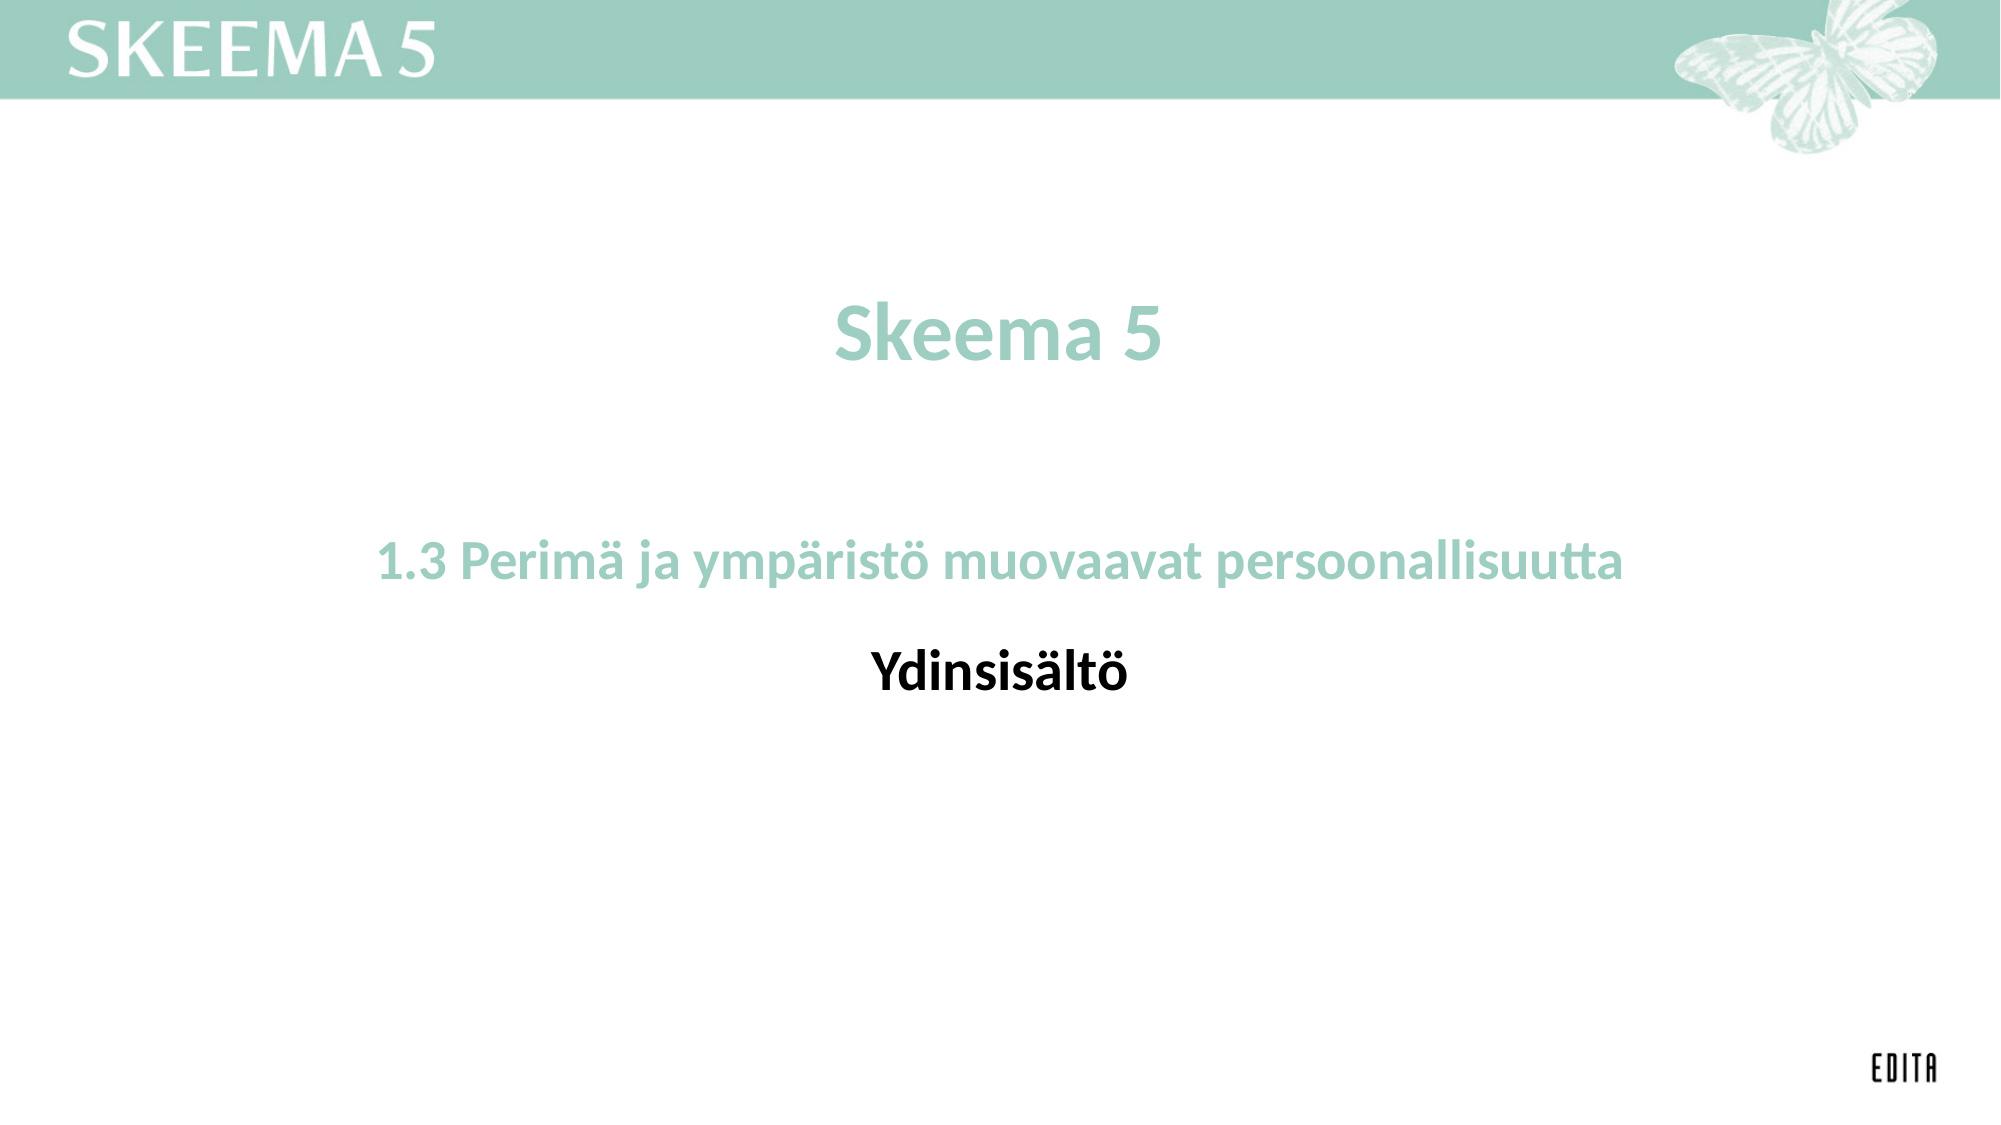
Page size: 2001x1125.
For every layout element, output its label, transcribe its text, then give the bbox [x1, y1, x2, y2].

text_box Skeema 5 [819, 270, 1181, 385]
picture [0, 0, 2001, 1125]
title 1.3 Perimä ja ympäristö muovaavat persoonallisuutta [68, 386, 1932, 612]
subtitle Ydinsisältö [68, 619, 1932, 794]
